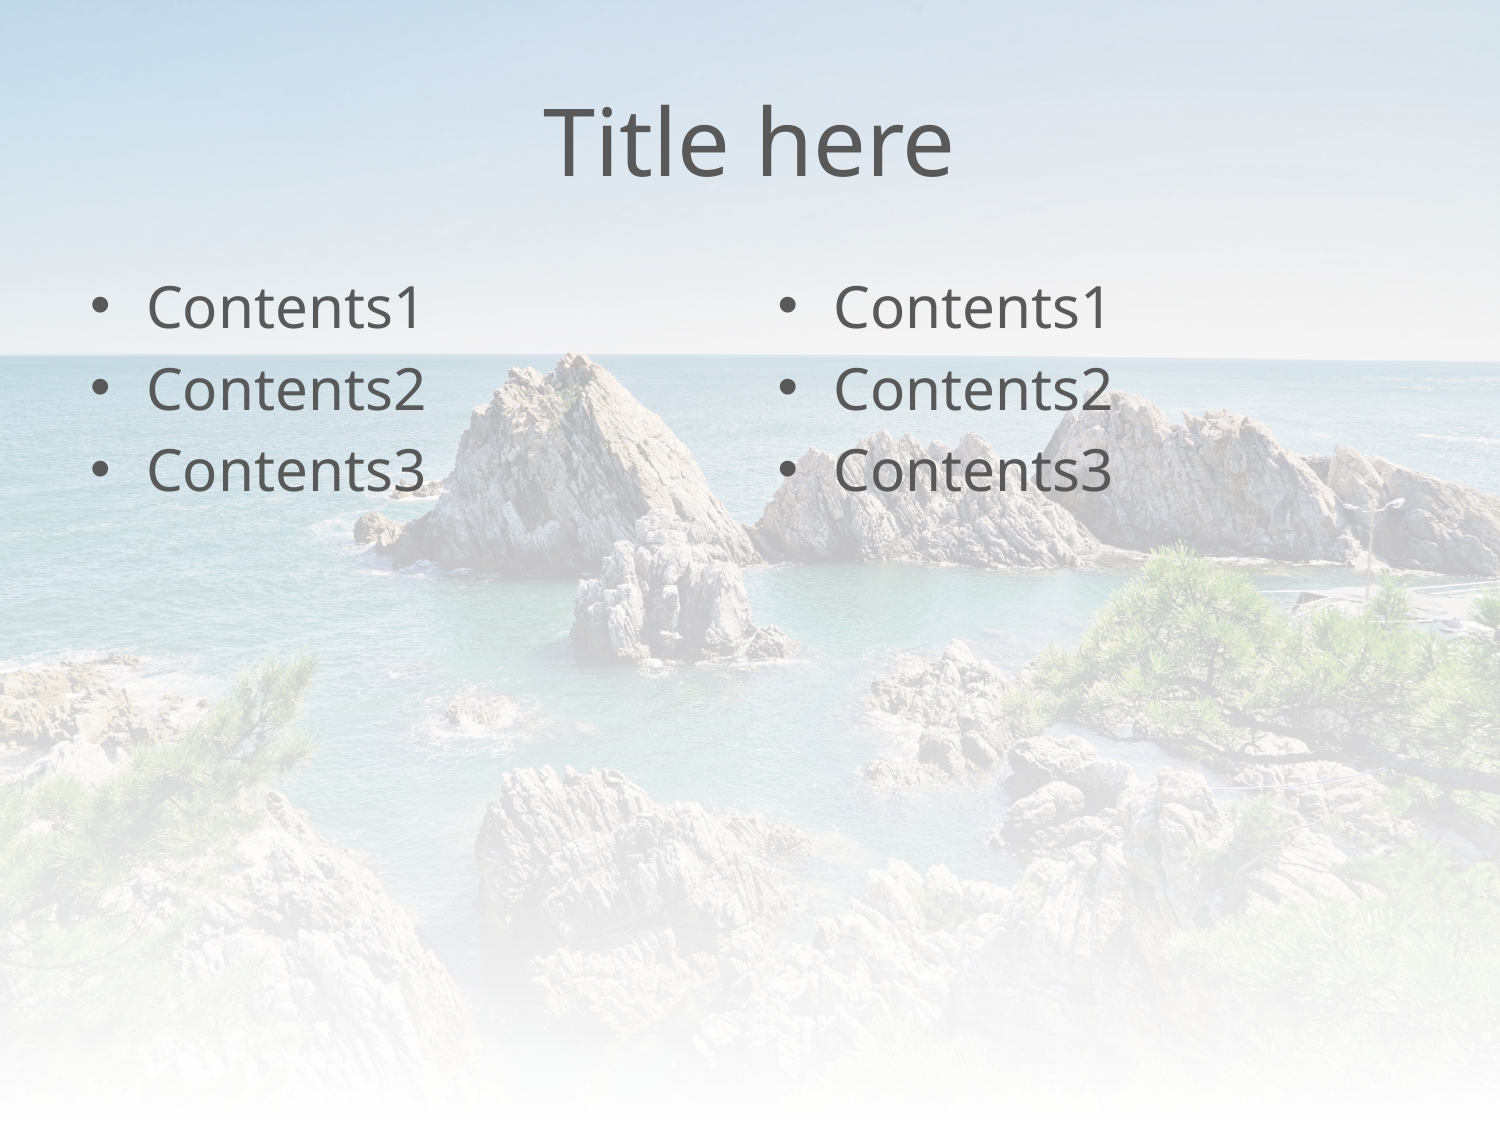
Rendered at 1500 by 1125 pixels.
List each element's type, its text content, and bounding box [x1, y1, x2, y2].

title Title here [75, 45, 1425, 233]
list Contents1 Contents2 Contents3 [75, 262, 738, 1005]
list Contents1 Contents2 Contents3 [762, 262, 1425, 1005]
text_box [0, 0, 1500, 1125]
